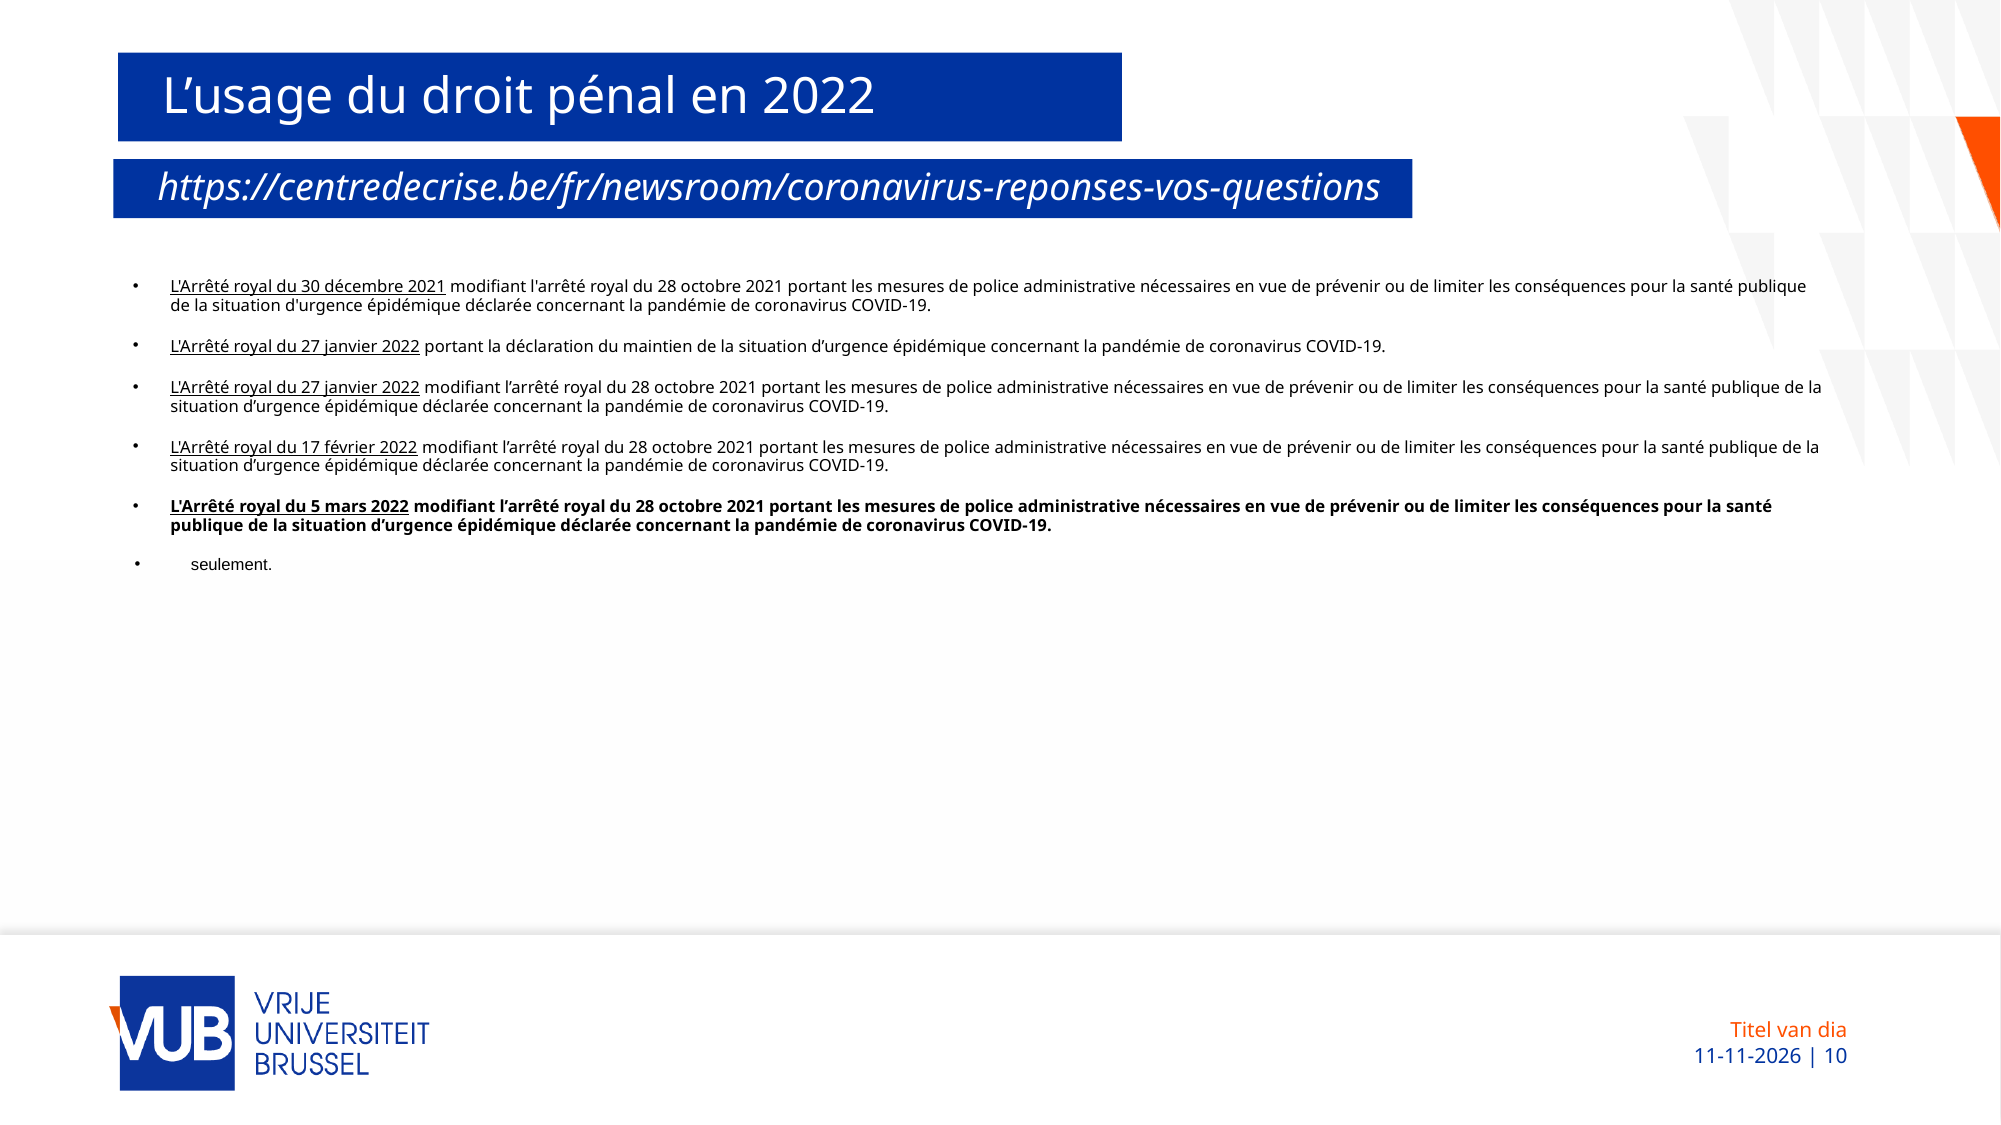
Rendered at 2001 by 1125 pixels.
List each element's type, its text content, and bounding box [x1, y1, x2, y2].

footer Titel van dia [1412, 1017, 1863, 1042]
title L’usage du droit pénal en 2022 [118, 52, 1122, 142]
list L'Arrêté royal du 30 décembre 2021 modifiant l'arrêté royal du 28 octobre 2021 portant les mesures de police administrative nécessaires en vue de prévenir ou de limiter les conséquences pour la santé publique de la situation d'urgence épidémique déclarée concernant la pandémie de coronavirus COVID-19. L'Arrêté royal du 27 janvier 2022 portant la déclaration du maintien de la situation d’urgence épidémique concernant la pandémie de coronavirus COVID-19. L'Arrêté royal du 27 janvier 2022 modifiant l’arrêté royal du 28 octobre 2021 portant les mesures de police administrative nécessaires en vue de prévenir ou de limiter les conséquences pour la santé publique de la situation d’urgence épidémique déclarée concernant la pandémie de coronavirus COVID-19. L'Arrêté royal du 17 février 2022 modifiant l’arrêté royal du 28 octobre 2021 portant les mesures de police administrative nécessaires en vue de prévenir ou de limiter les conséquences pour la santé publique de la situation d’urgence épidémique déclarée concernant la pandémie de coronavirus COVID-19. L'Arrêté royal du 5 mars 2022 modifiant l’arrêté royal du 28 octobre 2021 portant les mesures de police administrative nécessaires en vue de prévenir ou de limiter les conséquences pour la santé publique de la situation d’urgence épidémique déclarée concernant la pandémie de coronavirus COVID-19. seulement. [118, 268, 1842, 966]
subtitle https://centredecrise.be/fr/newsroom/coronavirus-reponses-vos-questions [113, 159, 1413, 219]
picture [1956, 117, 2001, 235]
picture [0, 935, 2001, 1125]
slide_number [1412, 1042, 1863, 1072]
